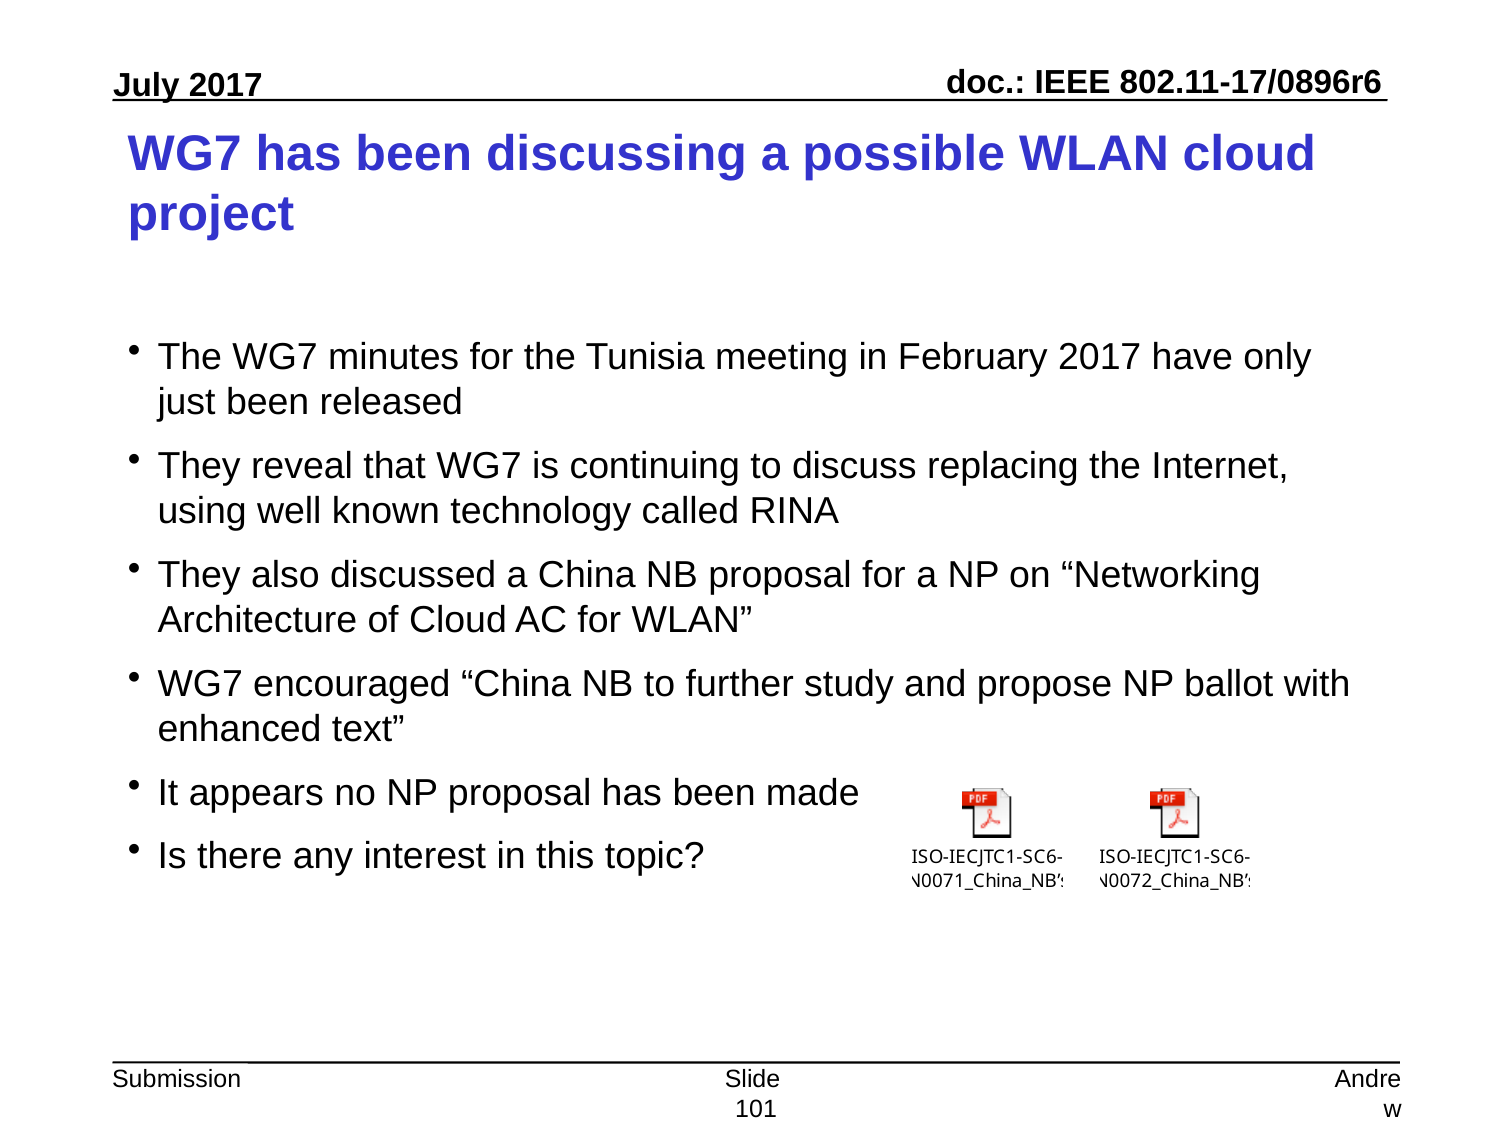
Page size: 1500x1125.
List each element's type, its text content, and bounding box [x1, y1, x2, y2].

title WG7 has been discussing a possible WLAN cloud project [112, 112, 1388, 288]
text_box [1099, 787, 1251, 915]
slide_number Slide 101 [709, 1061, 803, 1093]
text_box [912, 787, 1063, 915]
footer Andrew Myles, Cisco [1320, 1061, 1402, 1093]
list The WG7 minutes for the Tunisia meeting in February 2017 have only just been released They reveal that WG7 is continuing to discuss replacing the Internet, using well known technology called RINA They also discussed a China NB proposal for a NP on “Networking Architecture of Cloud AC for WLAN” WG7 encouraged “China NB to further study and propose NP ballot with enhanced text” It appears no NP proposal has been made Is there any interest in this topic? [112, 324, 1388, 1000]
